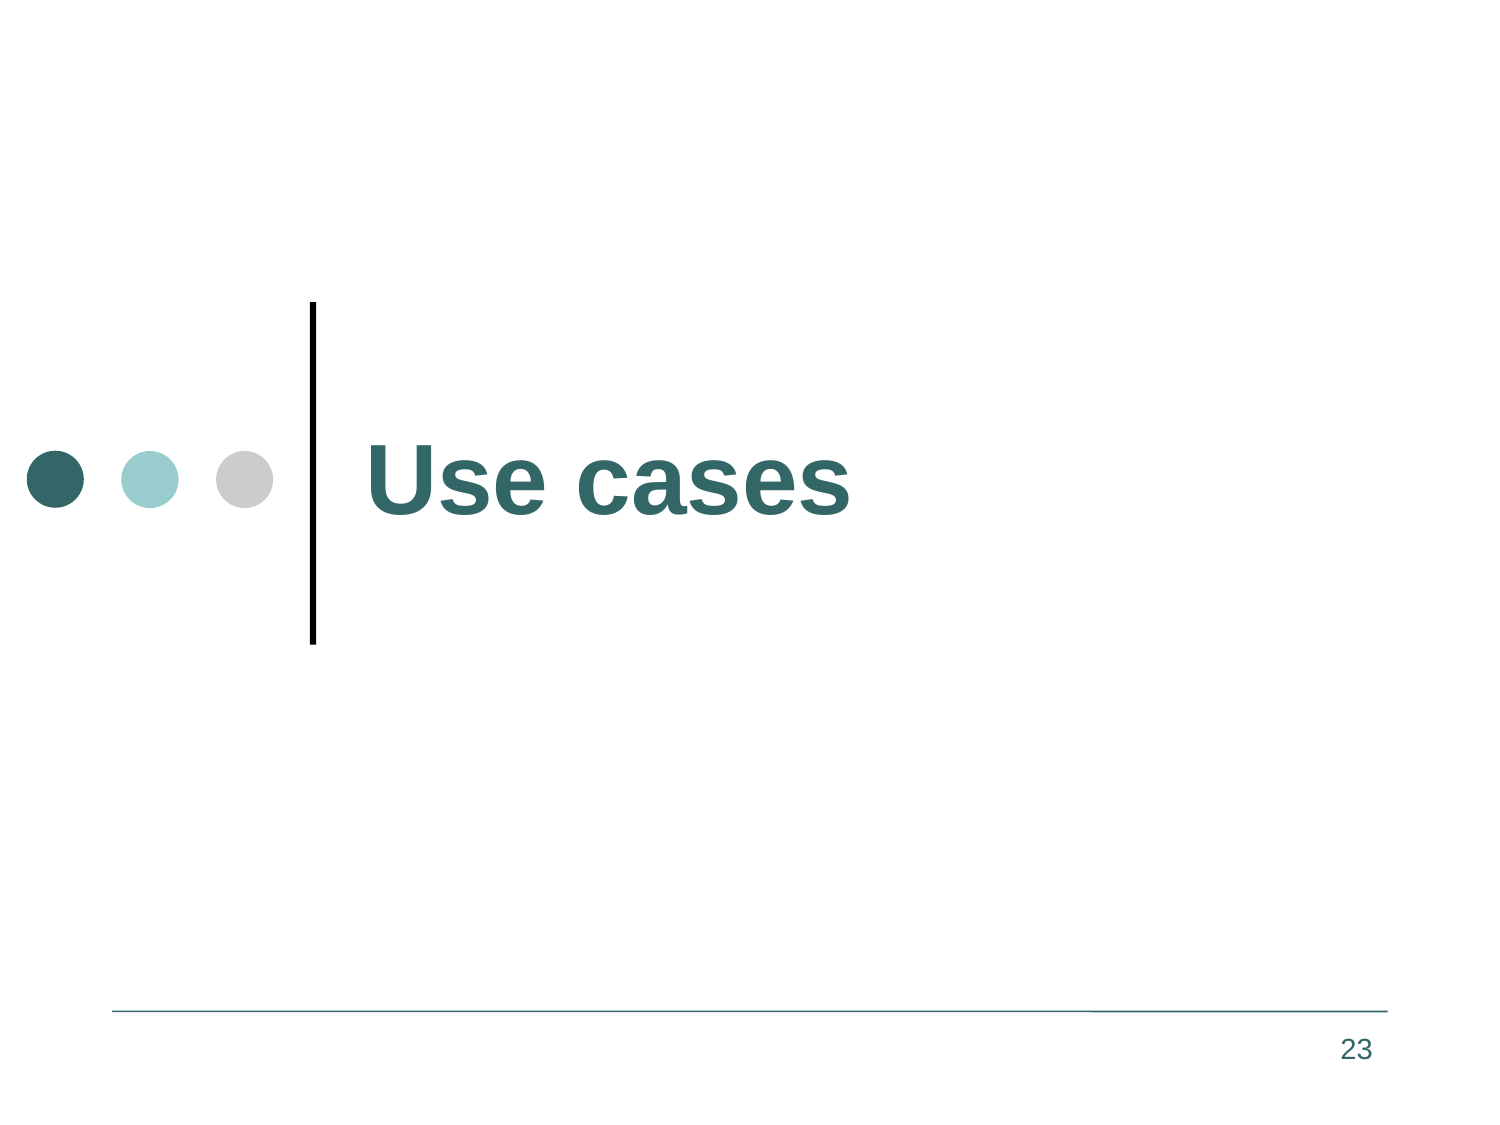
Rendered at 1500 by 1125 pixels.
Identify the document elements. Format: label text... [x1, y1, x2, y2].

slide_number 23 [1187, 1022, 1389, 1099]
title Use cases [349, 330, 1413, 619]
